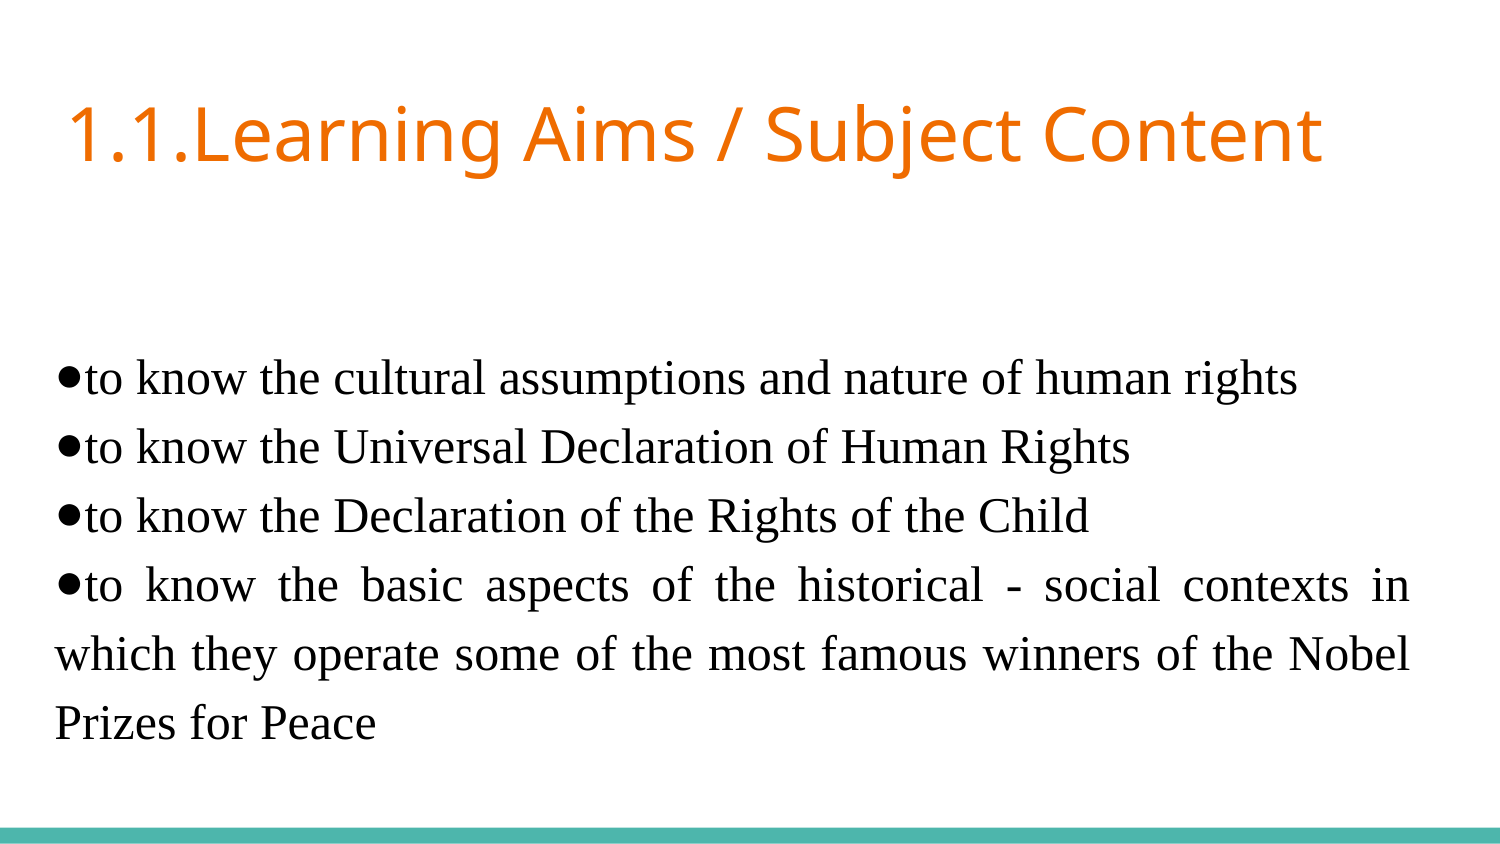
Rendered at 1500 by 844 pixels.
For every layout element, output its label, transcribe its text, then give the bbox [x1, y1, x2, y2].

text_box to know the cultural assumptions and nature of human rights to know the Universal Declaration of Human Rights to know the Declaration of the Rights of the Child to know the basic aspects of the historical - social contexts in which they operate some of the most famous winners of the Nobel Prizes for Peace [39, 315, 1427, 725]
text_box 1.Learning Aims / Subject Content [51, 71, 1449, 187]
